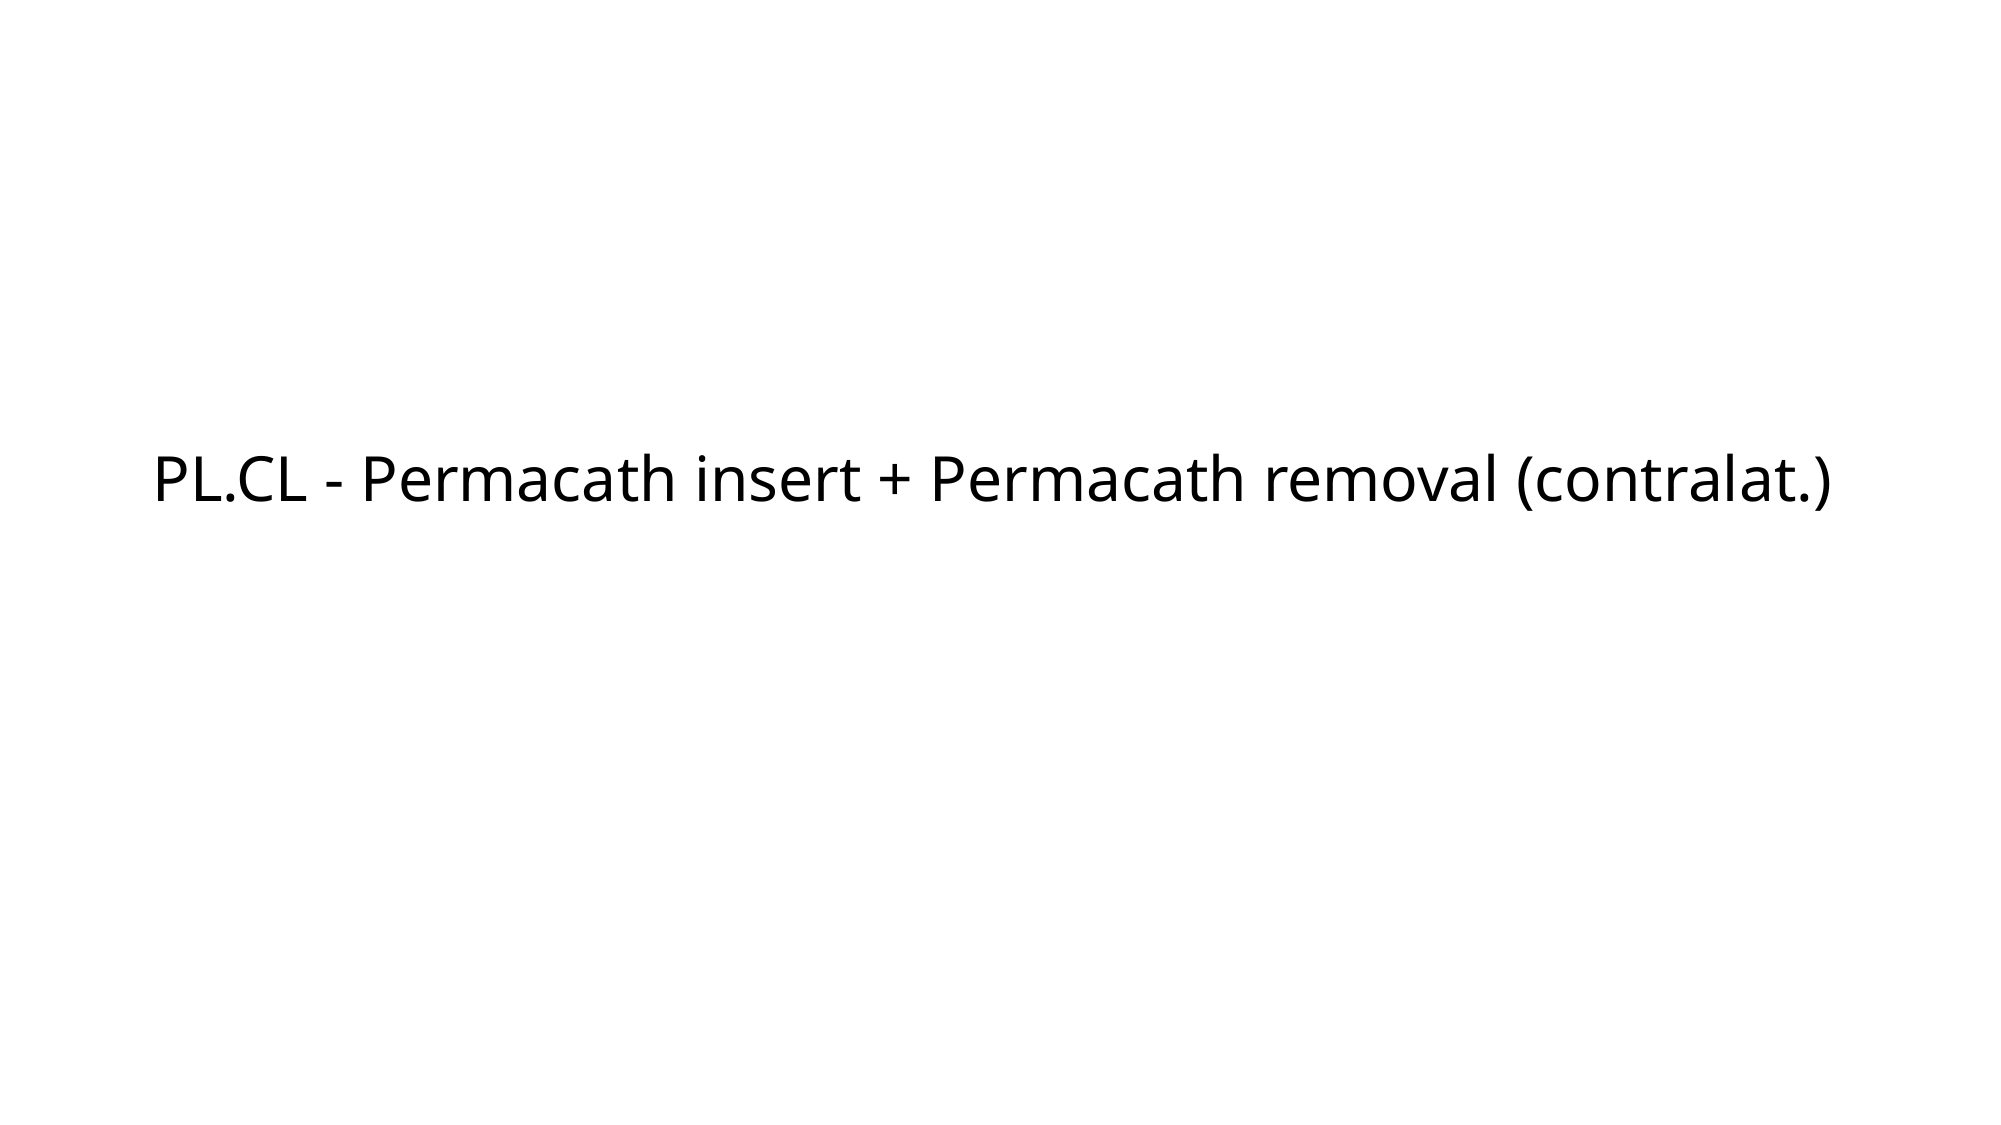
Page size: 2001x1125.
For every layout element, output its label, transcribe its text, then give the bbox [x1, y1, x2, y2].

title PL.CL - Permacath insert + Permacath removal (contralat.) [137, 409, 1863, 628]
